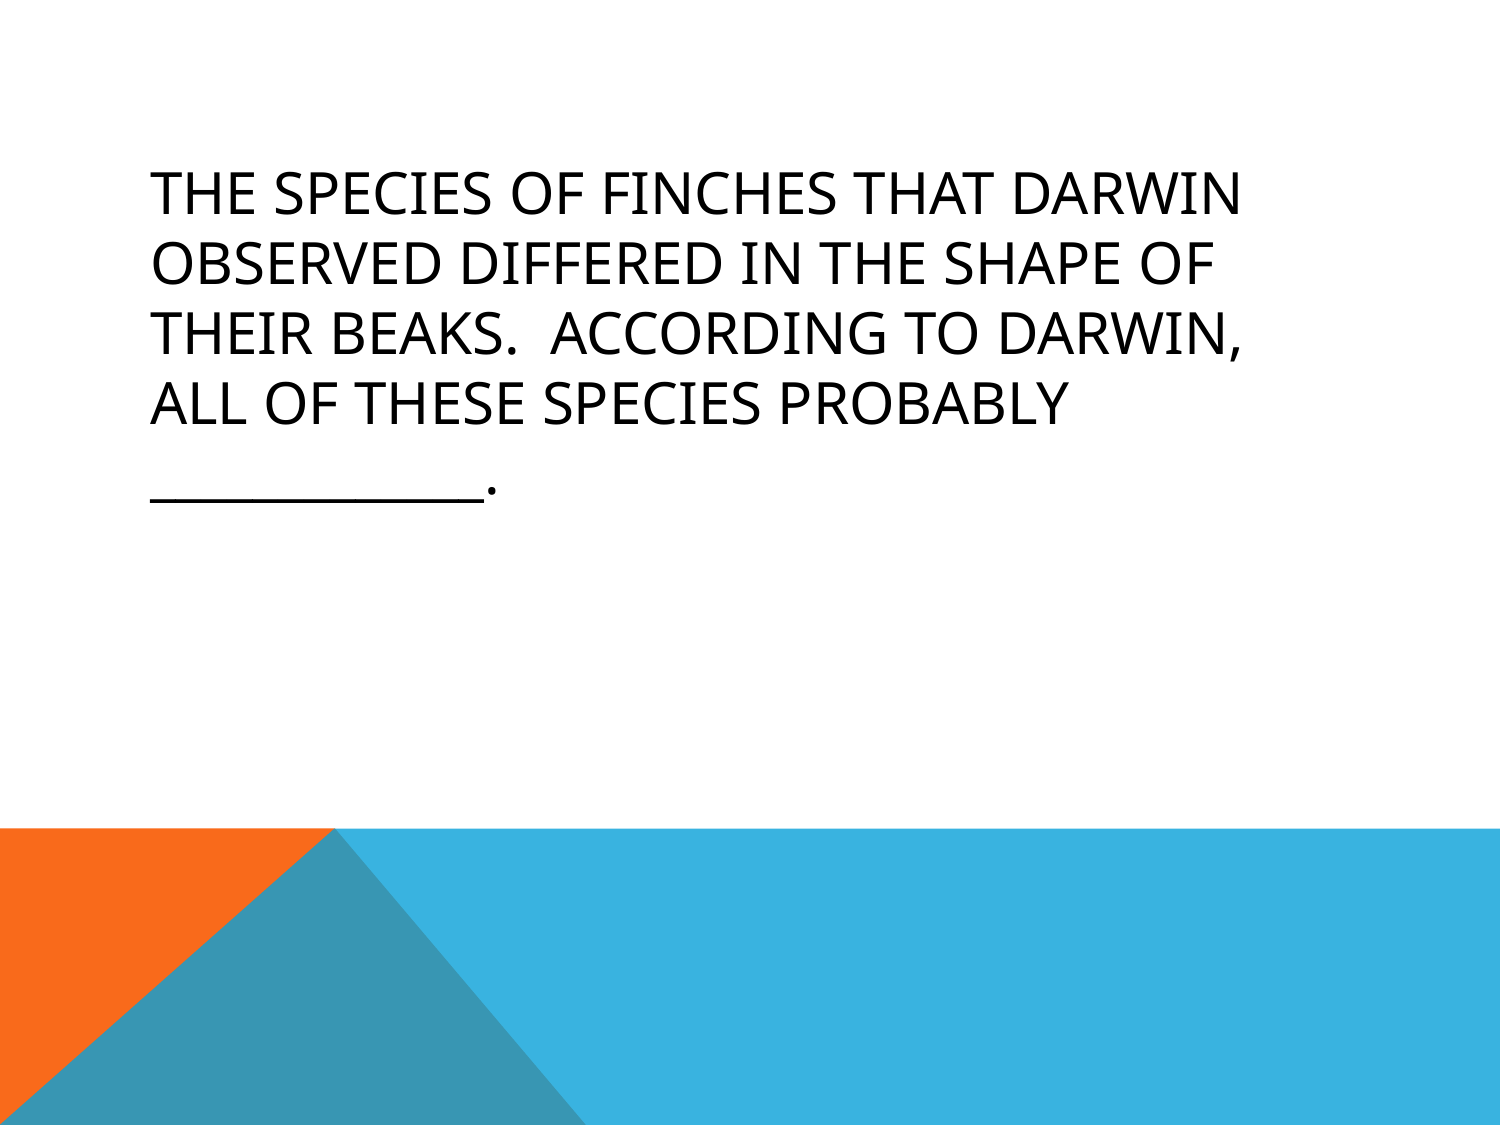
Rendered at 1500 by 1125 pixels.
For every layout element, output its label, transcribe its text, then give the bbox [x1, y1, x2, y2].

title The species of finches that Darwin observed differed in the shape of their beaks. According to Darwin, all of these species probably _____________. [135, 60, 1369, 603]
